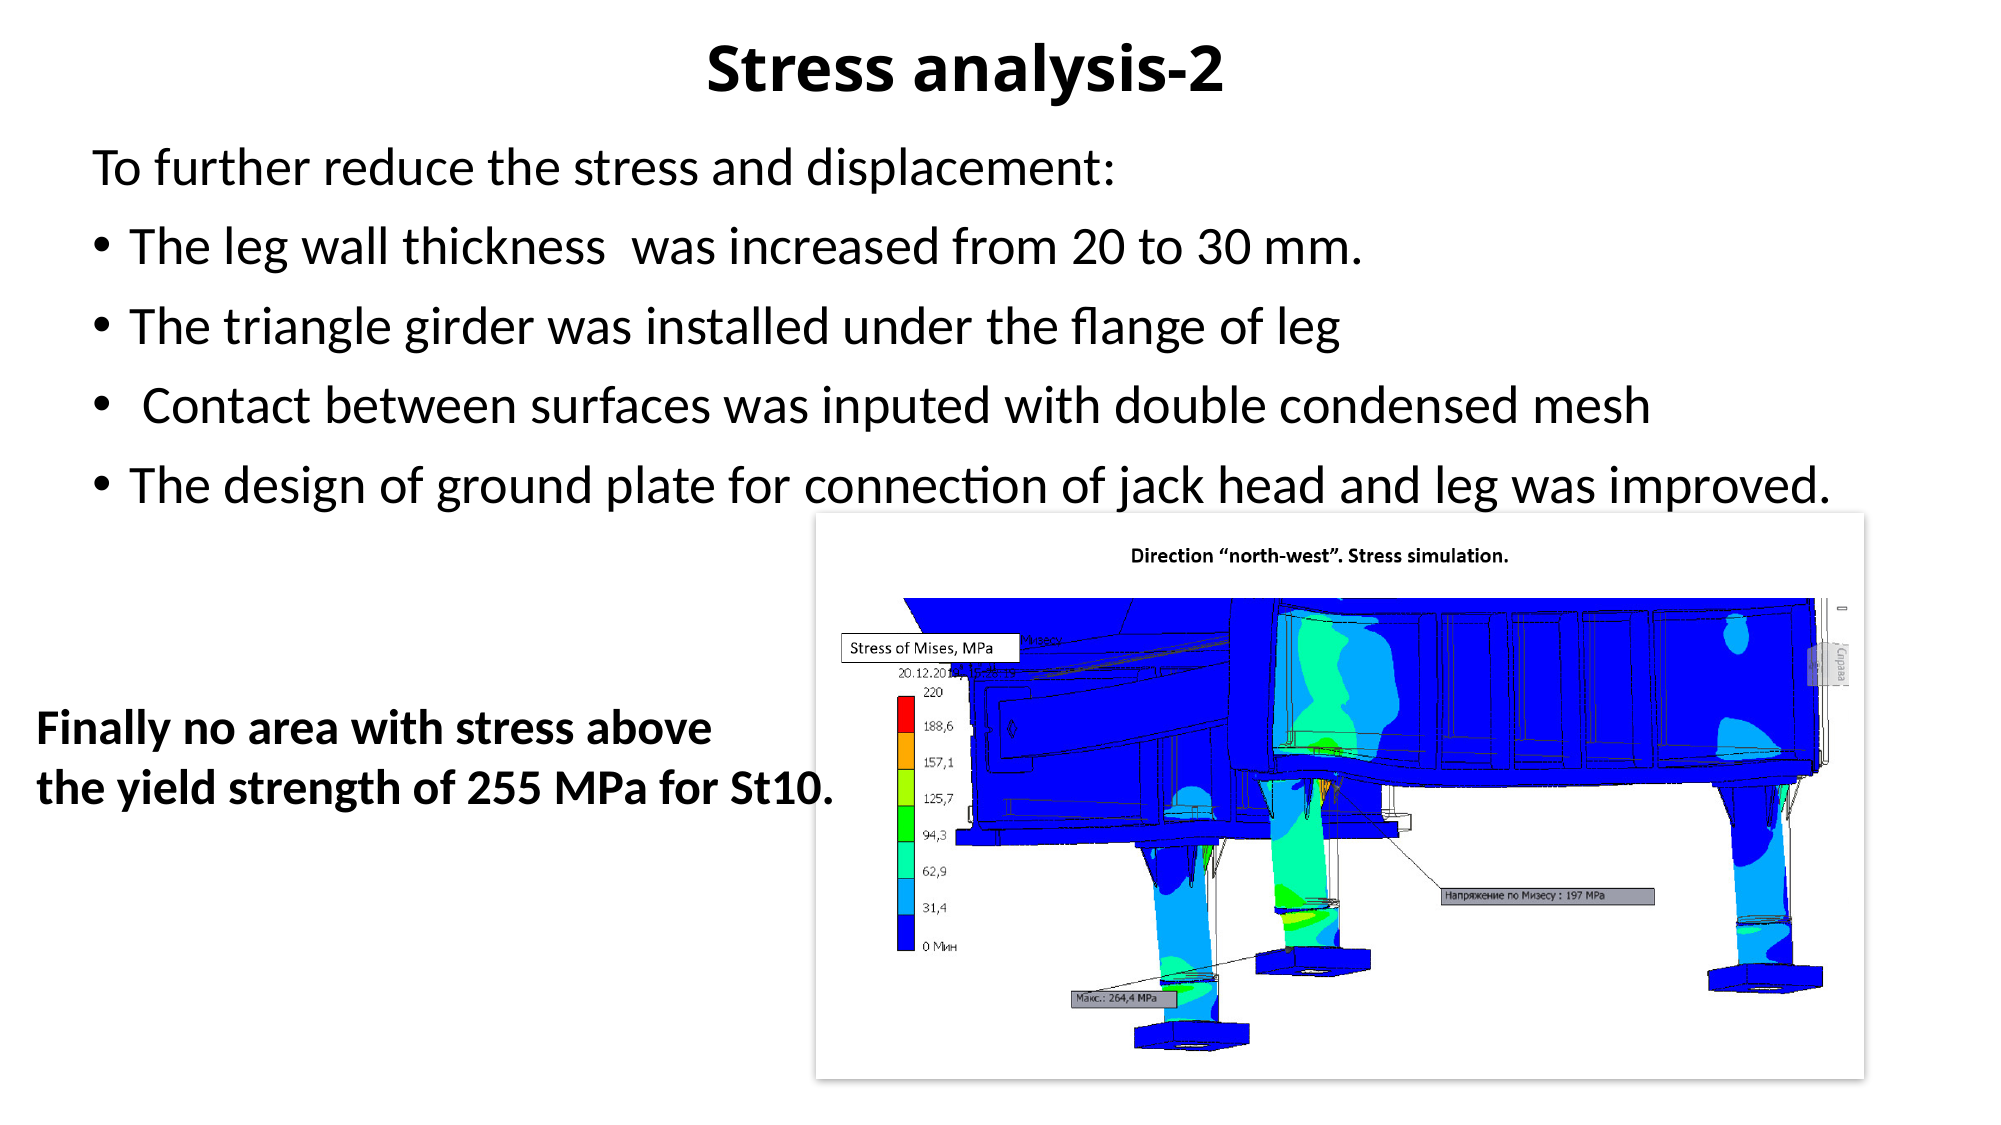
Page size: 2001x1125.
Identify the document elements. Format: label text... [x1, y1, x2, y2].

title Stress analysis-2 [691, 11, 1340, 131]
picture [830, 527, 1849, 1065]
text_box Finally no area with stress above the yield strength of 255 MPa for St10. [21, 686, 830, 822]
list To further reduce the stress and displacement: The leg wall thickness was increased from 20 to 30 mm. The triangle girder was installed under the flange of leg Contact between surfaces was inputed with double condensed mesh The design of ground plate for connection of jack head and leg was improved. [77, 131, 1949, 582]
